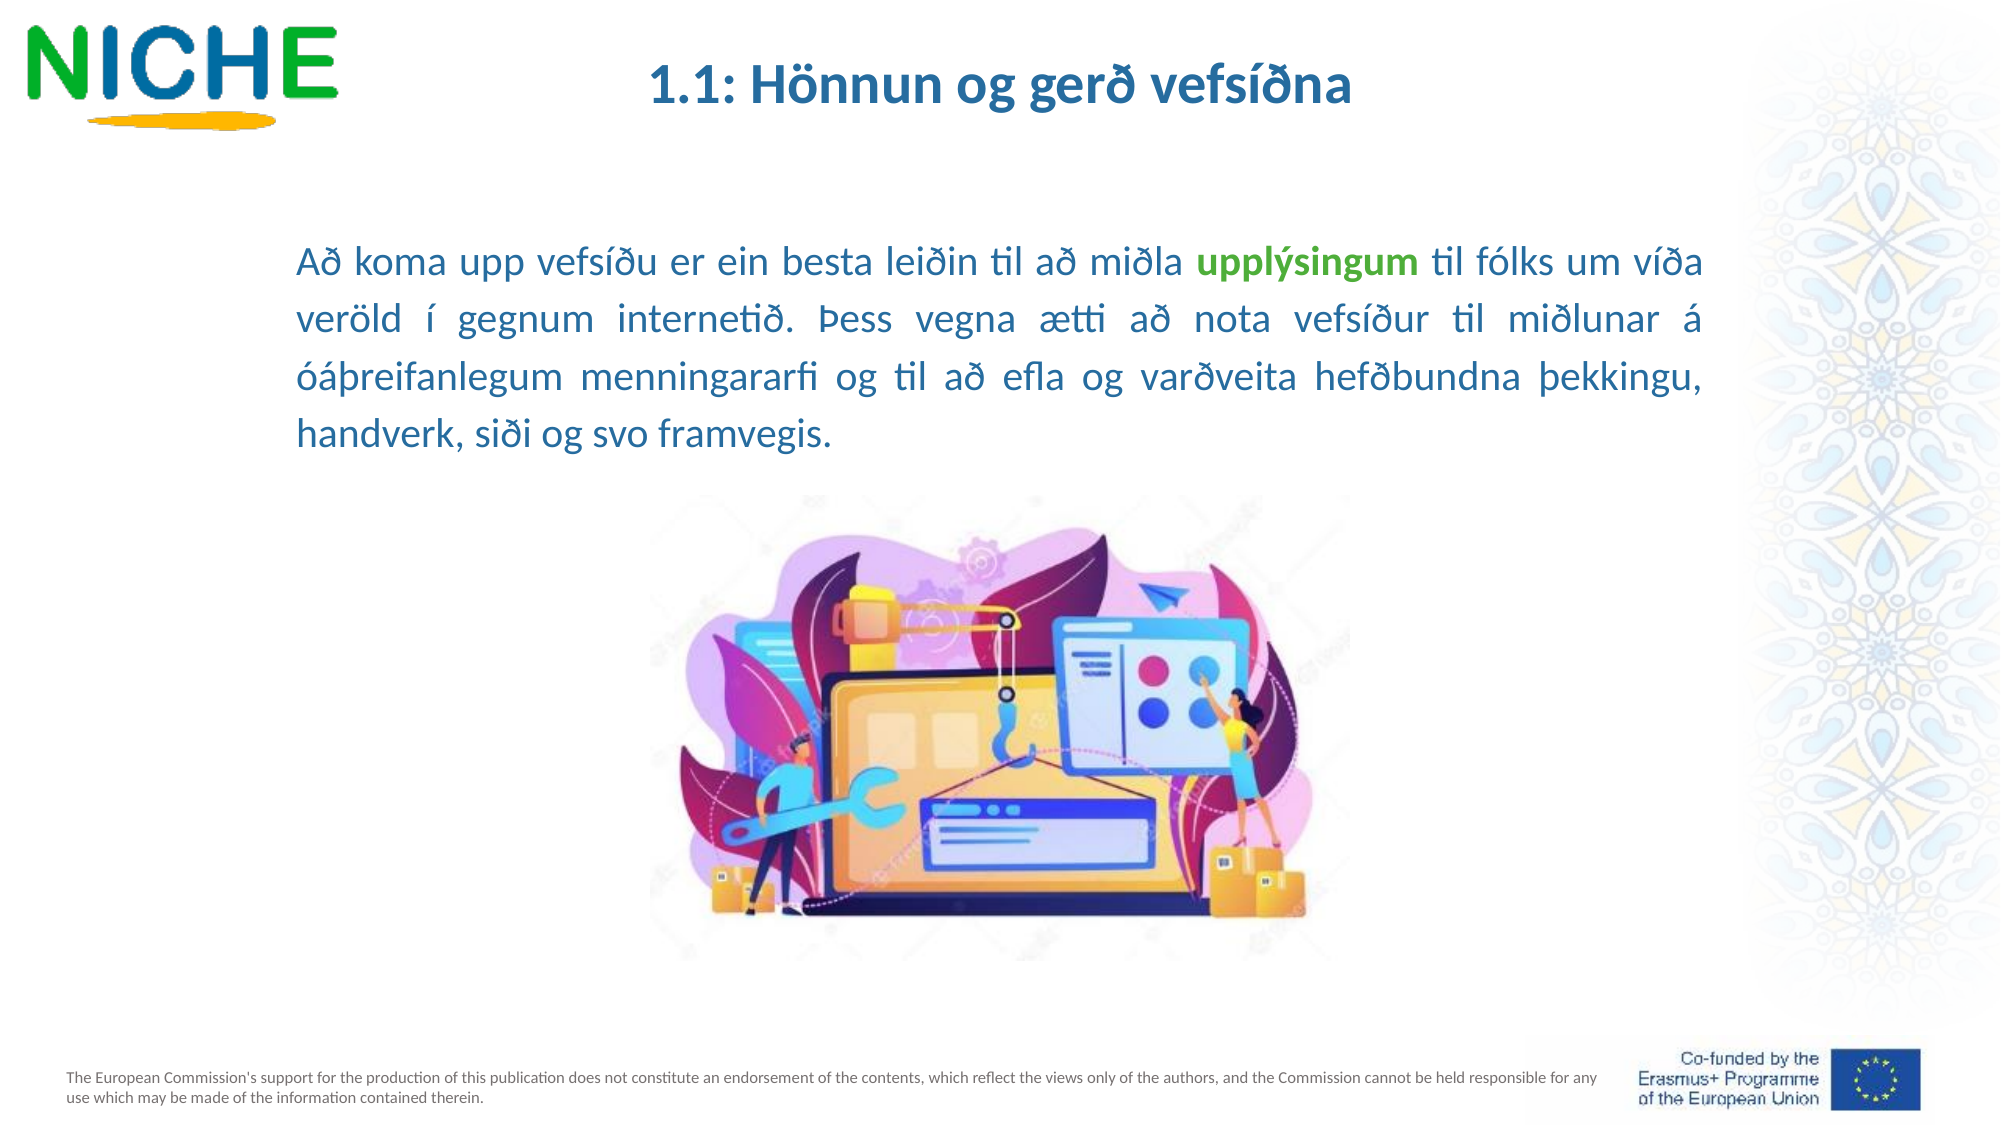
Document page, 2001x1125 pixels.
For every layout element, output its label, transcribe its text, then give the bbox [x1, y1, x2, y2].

text_box 1.1: Hönnun og gerð vefsíðna [384, 45, 1616, 165]
picture [0, 0, 365, 145]
picture [650, 495, 1350, 961]
text_box Að koma upp vefsíðu er ein besta leiðin til að miðla upplýsingum til fólks um víða veröld í gegnum internetið. Þess vegna ætti að nota vefsíður til miðlunar á óáþreifanlegum menningararfi og til að efla og varðveita hefðbundna þekkingu, handverk, siði og svo framvegis. [281, 218, 1719, 464]
picture [1525, 1035, 1935, 1125]
